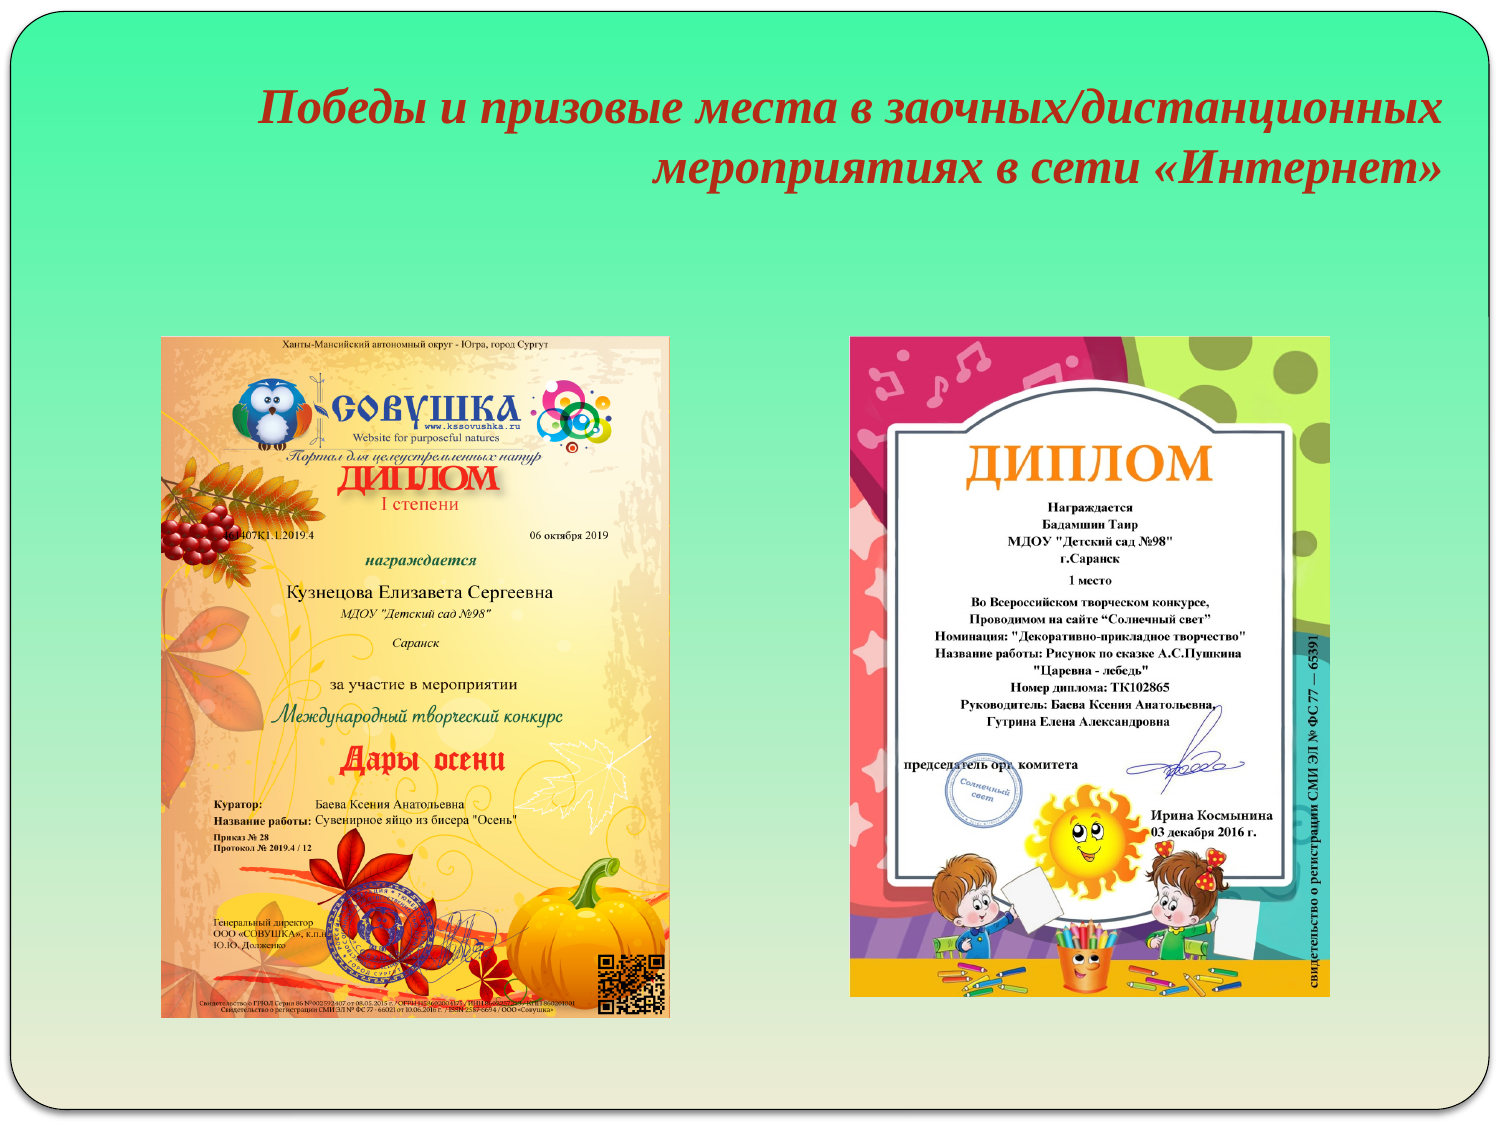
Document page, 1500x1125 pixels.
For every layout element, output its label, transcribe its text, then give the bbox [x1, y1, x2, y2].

text_box Победы и призовые места в заочных/дистанционных мероприятиях в сети «Интернет» [171, 66, 1459, 202]
picture [161, 336, 670, 1018]
picture [849, 336, 1331, 997]
